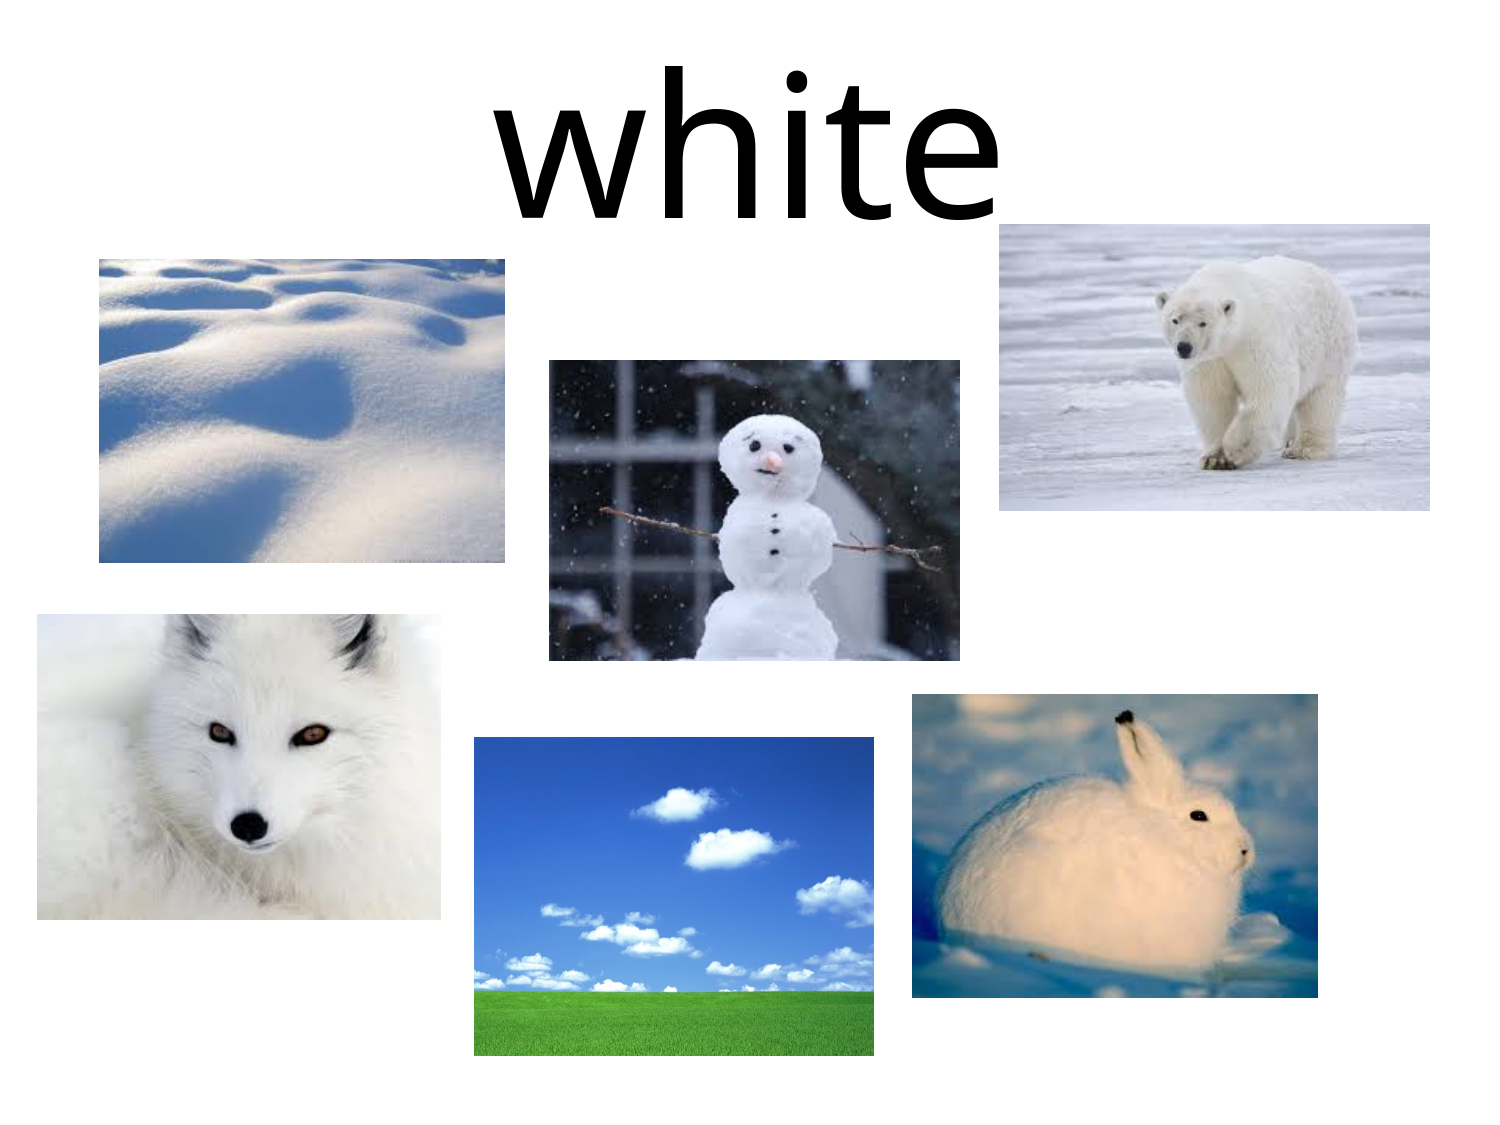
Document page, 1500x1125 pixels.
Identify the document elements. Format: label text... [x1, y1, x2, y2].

picture [37, 614, 441, 920]
picture [549, 360, 960, 662]
picture [912, 994, 929, 998]
picture [99, 259, 505, 563]
picture [999, 224, 1430, 512]
picture [474, 737, 875, 1057]
title white [75, 45, 1425, 233]
picture [912, 694, 1318, 998]
